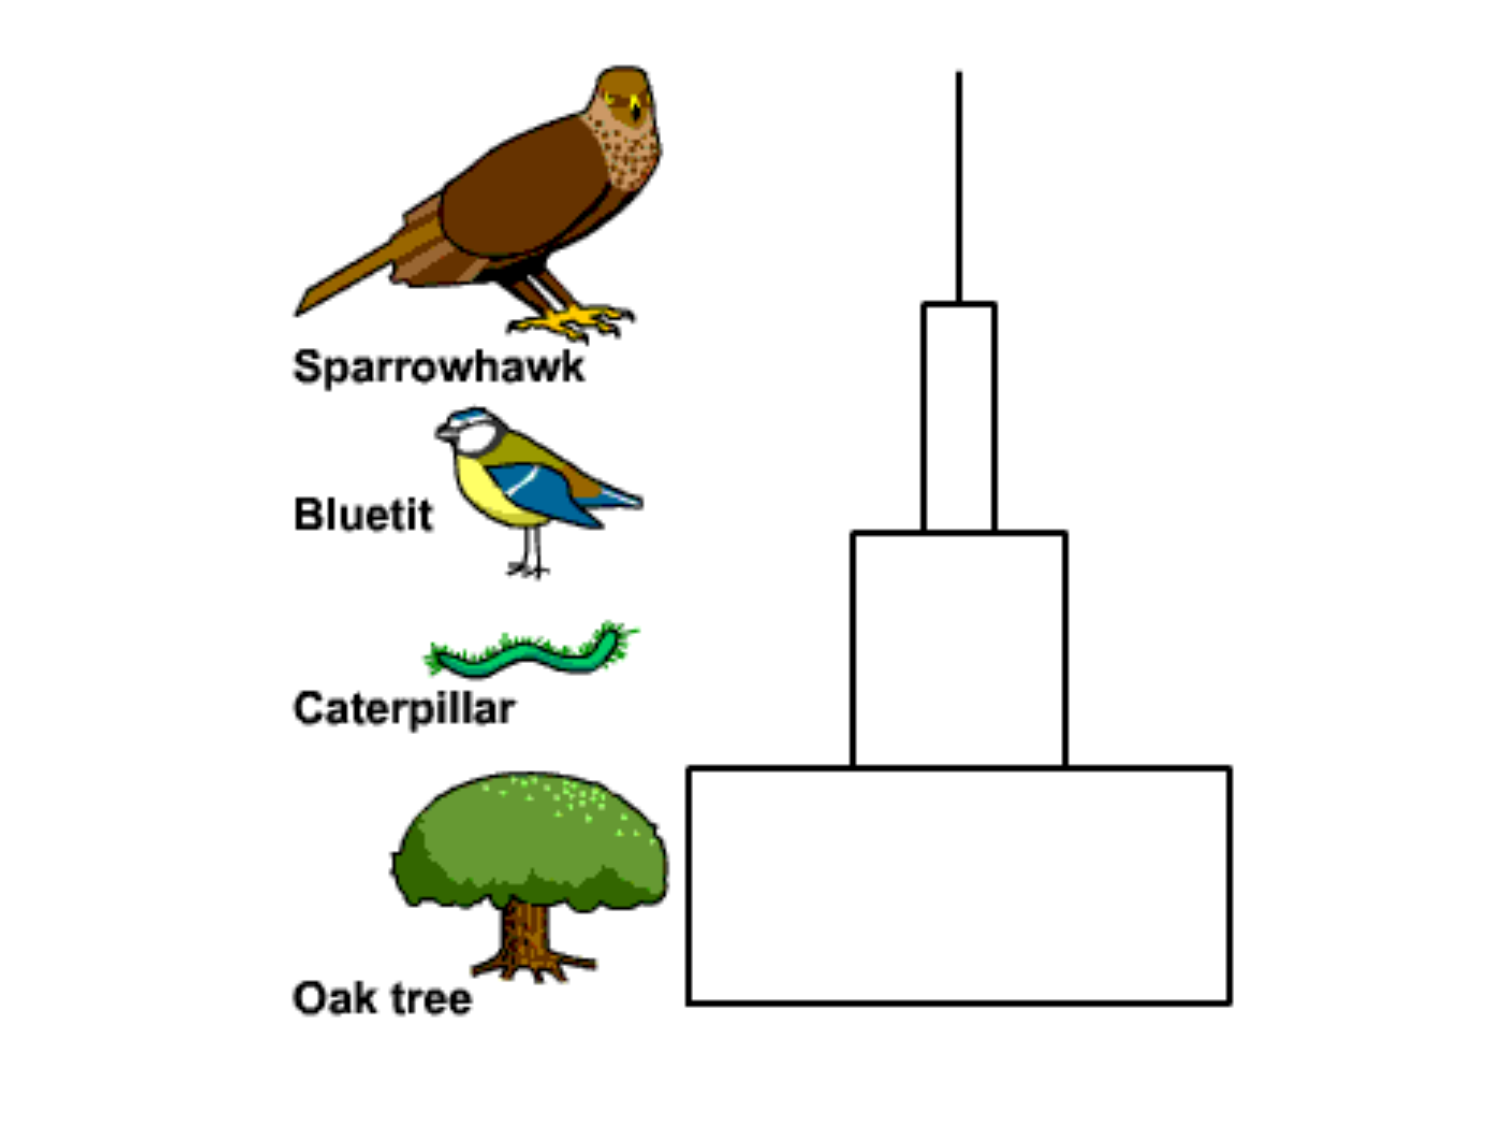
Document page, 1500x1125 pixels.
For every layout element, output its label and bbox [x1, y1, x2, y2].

picture [283, 57, 1251, 1024]
